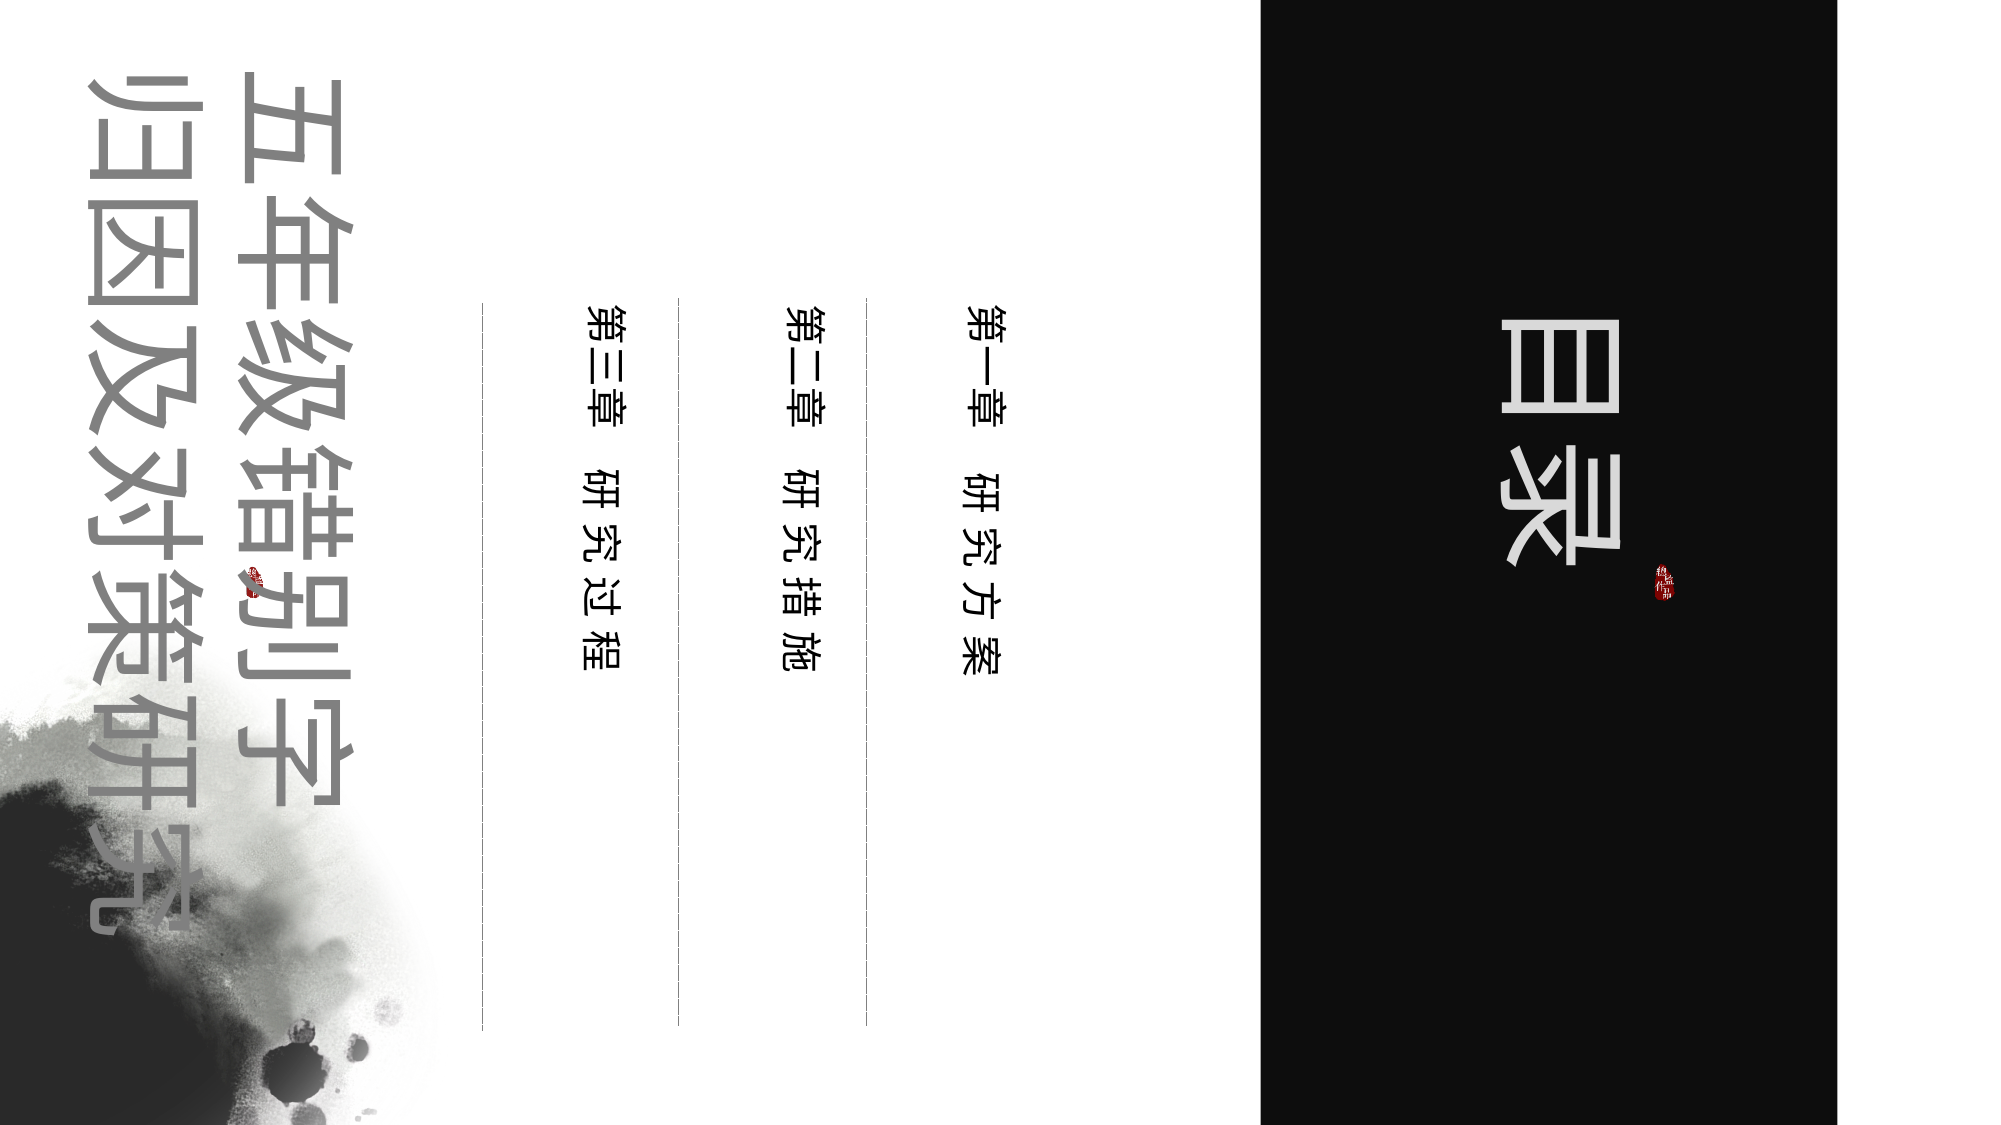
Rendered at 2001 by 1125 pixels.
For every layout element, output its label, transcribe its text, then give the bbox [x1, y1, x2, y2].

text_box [934, 289, 1021, 1025]
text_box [554, 289, 641, 761]
picture [0, 541, 594, 1125]
text_box 目录 [1460, 258, 1658, 614]
text_box 五年级错别字 归因及对策研究 [47, 50, 381, 603]
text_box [754, 289, 840, 762]
picture [244, 565, 265, 599]
text_box [1260, 0, 1838, 1125]
picture [1652, 562, 1676, 602]
